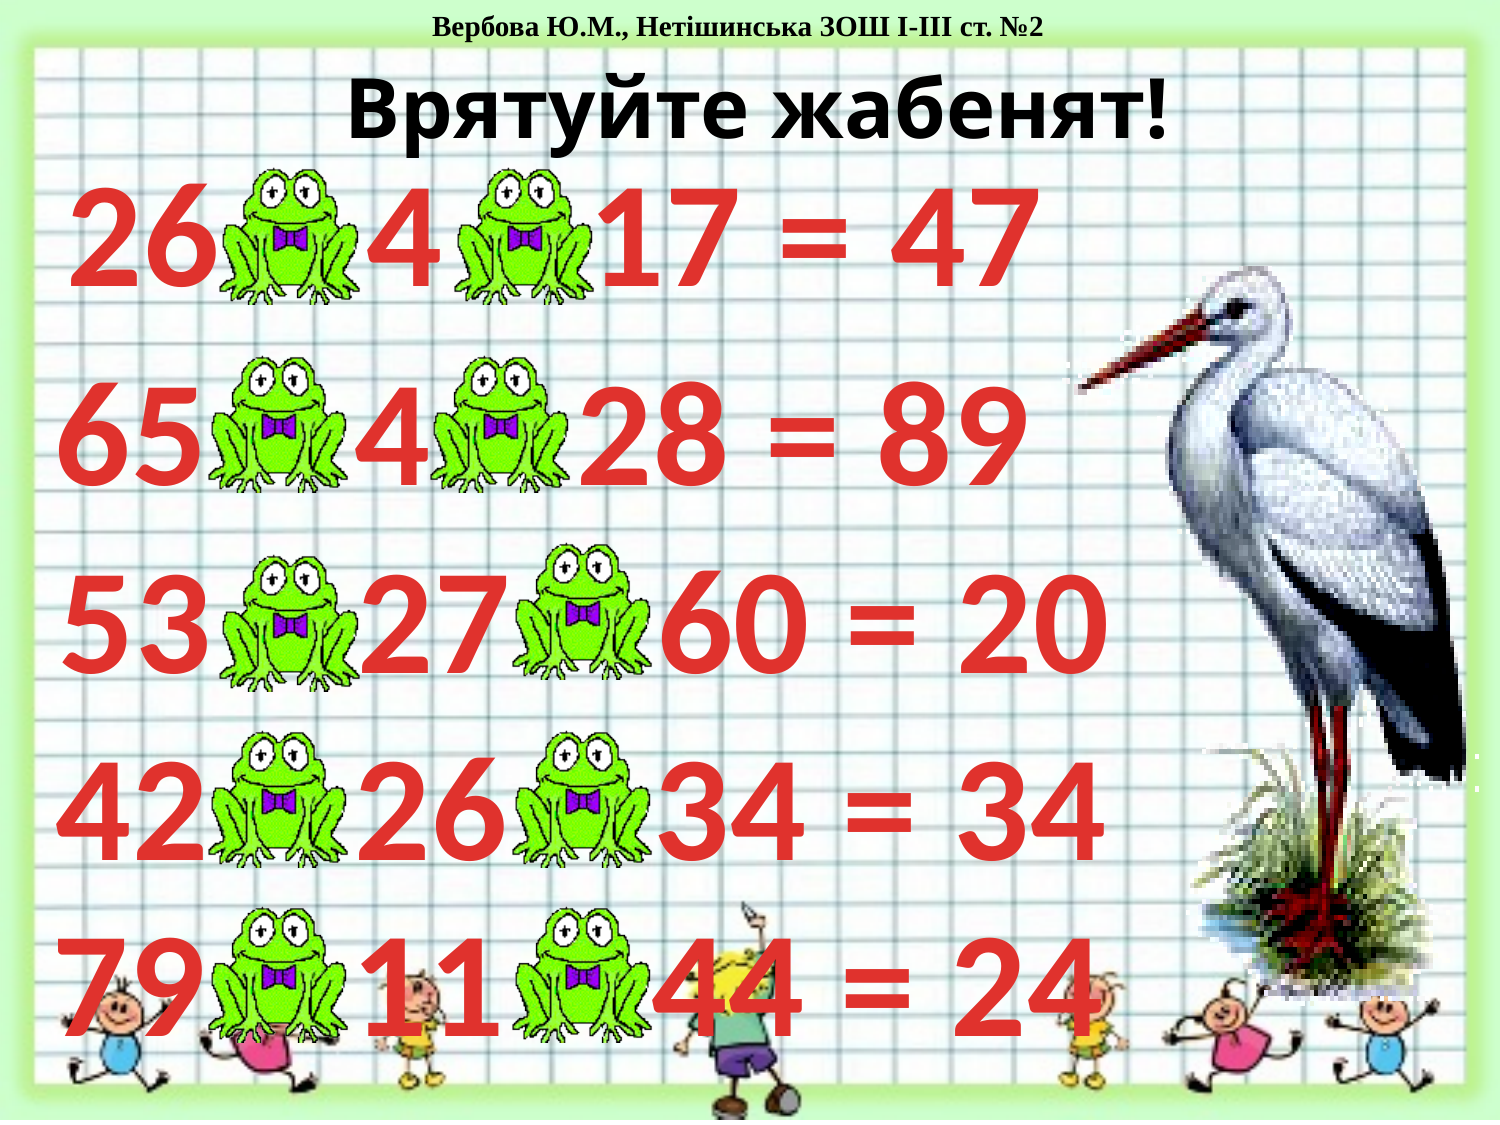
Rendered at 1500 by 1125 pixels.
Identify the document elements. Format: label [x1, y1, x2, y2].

list [0, 0, 1500, 1120]
picture [210, 550, 365, 692]
picture [421, 351, 576, 493]
picture [210, 163, 365, 305]
picture [503, 538, 658, 680]
picture [1054, 234, 1500, 1039]
picture [198, 902, 353, 1044]
picture [198, 351, 353, 493]
picture [445, 163, 599, 305]
picture [503, 726, 658, 868]
picture [503, 902, 658, 1044]
picture [198, 726, 353, 868]
